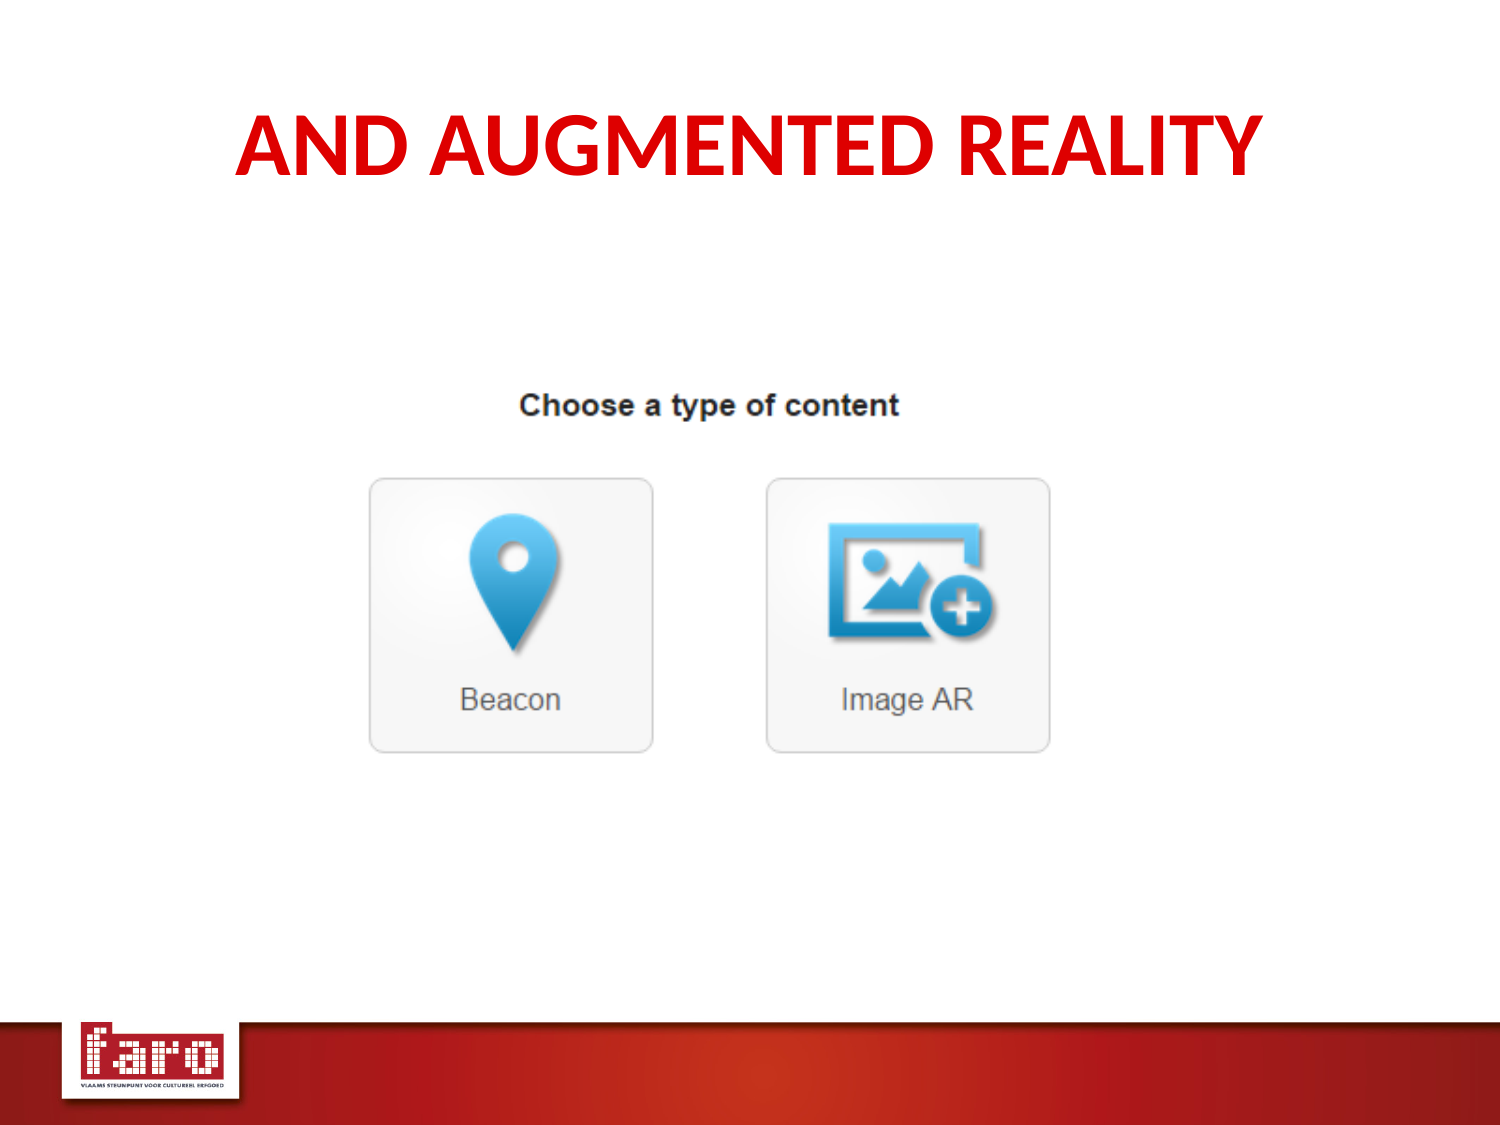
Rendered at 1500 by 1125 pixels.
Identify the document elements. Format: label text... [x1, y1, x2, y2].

title And Augmented Reality [75, 45, 1425, 233]
picture [0, 0, 1500, 1125]
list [241, 302, 1169, 854]
